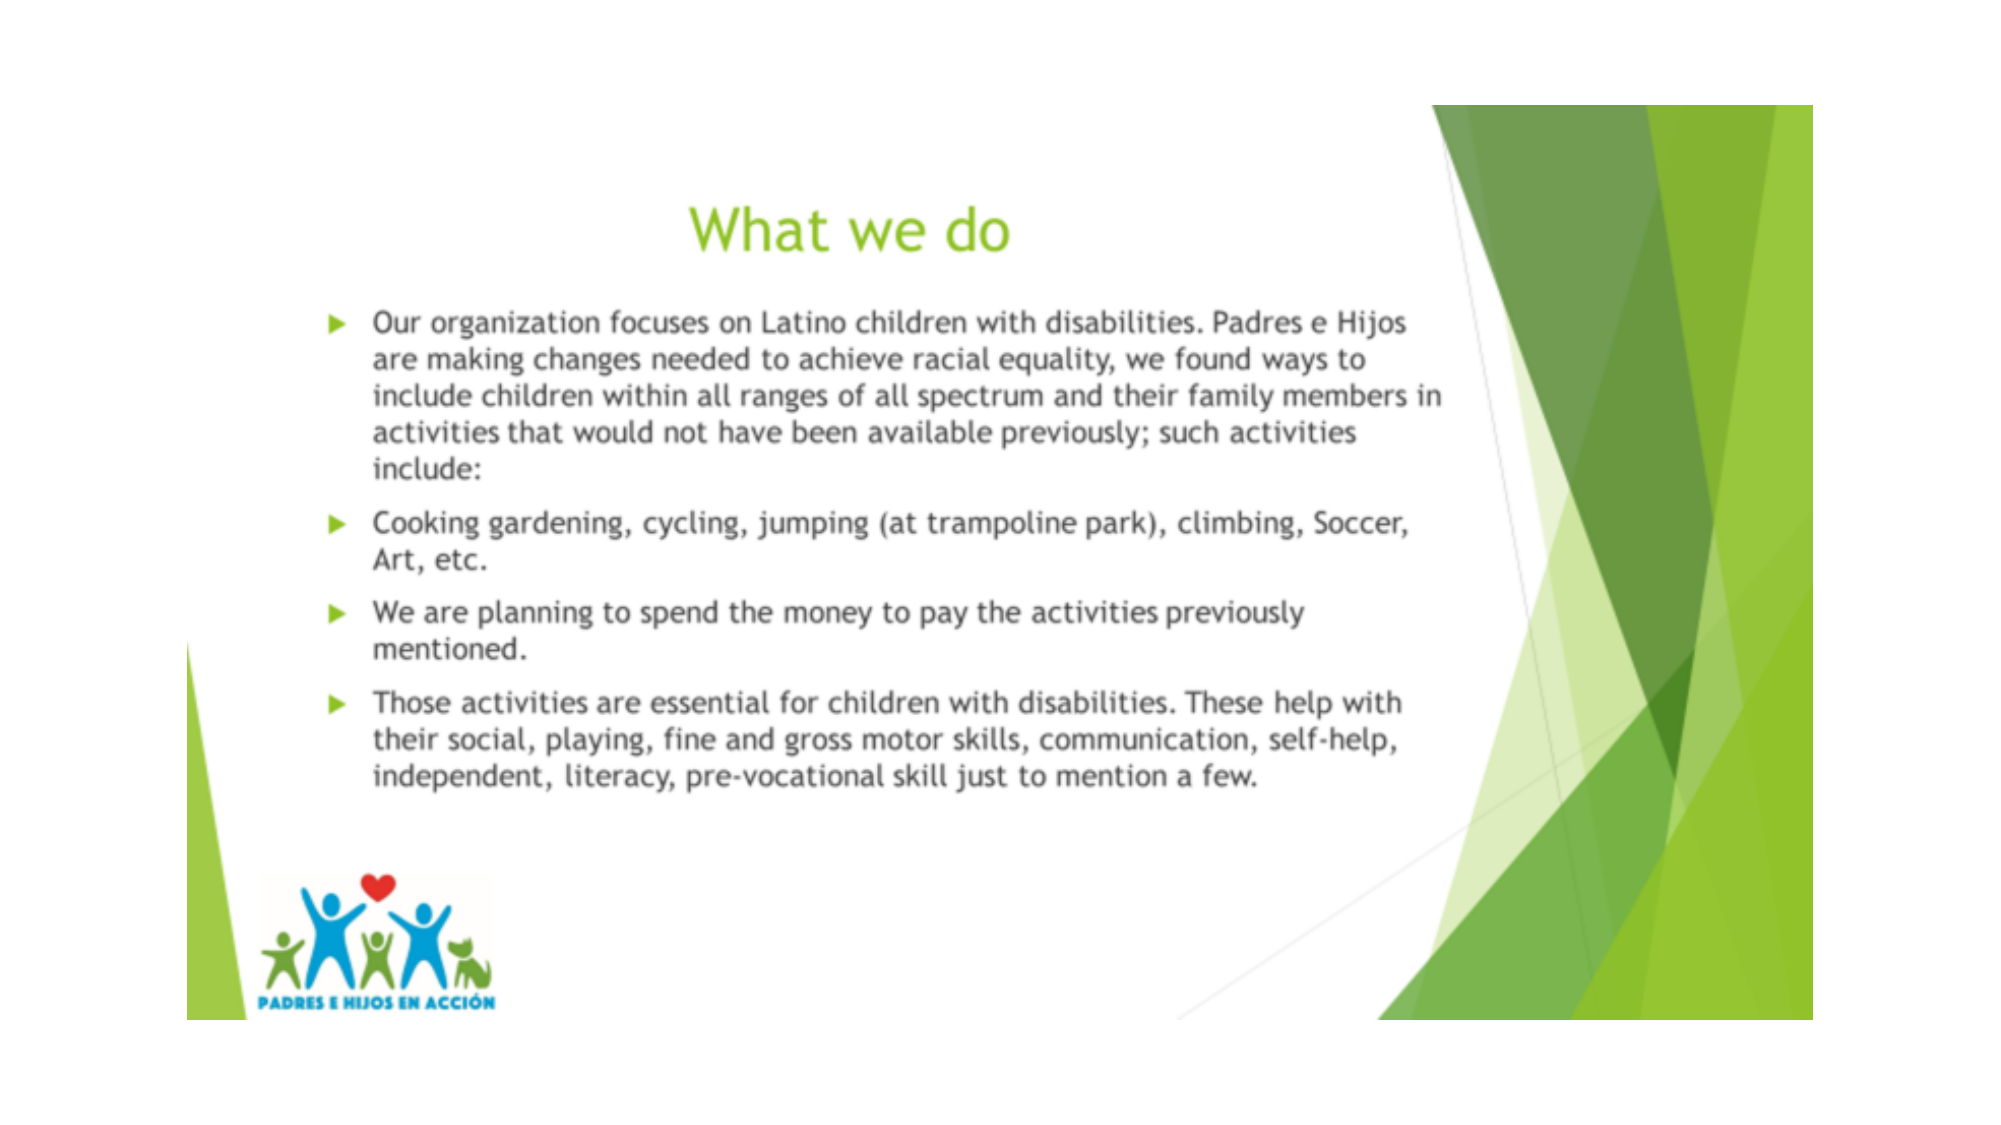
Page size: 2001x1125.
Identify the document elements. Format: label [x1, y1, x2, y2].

picture [187, 105, 1813, 1020]
